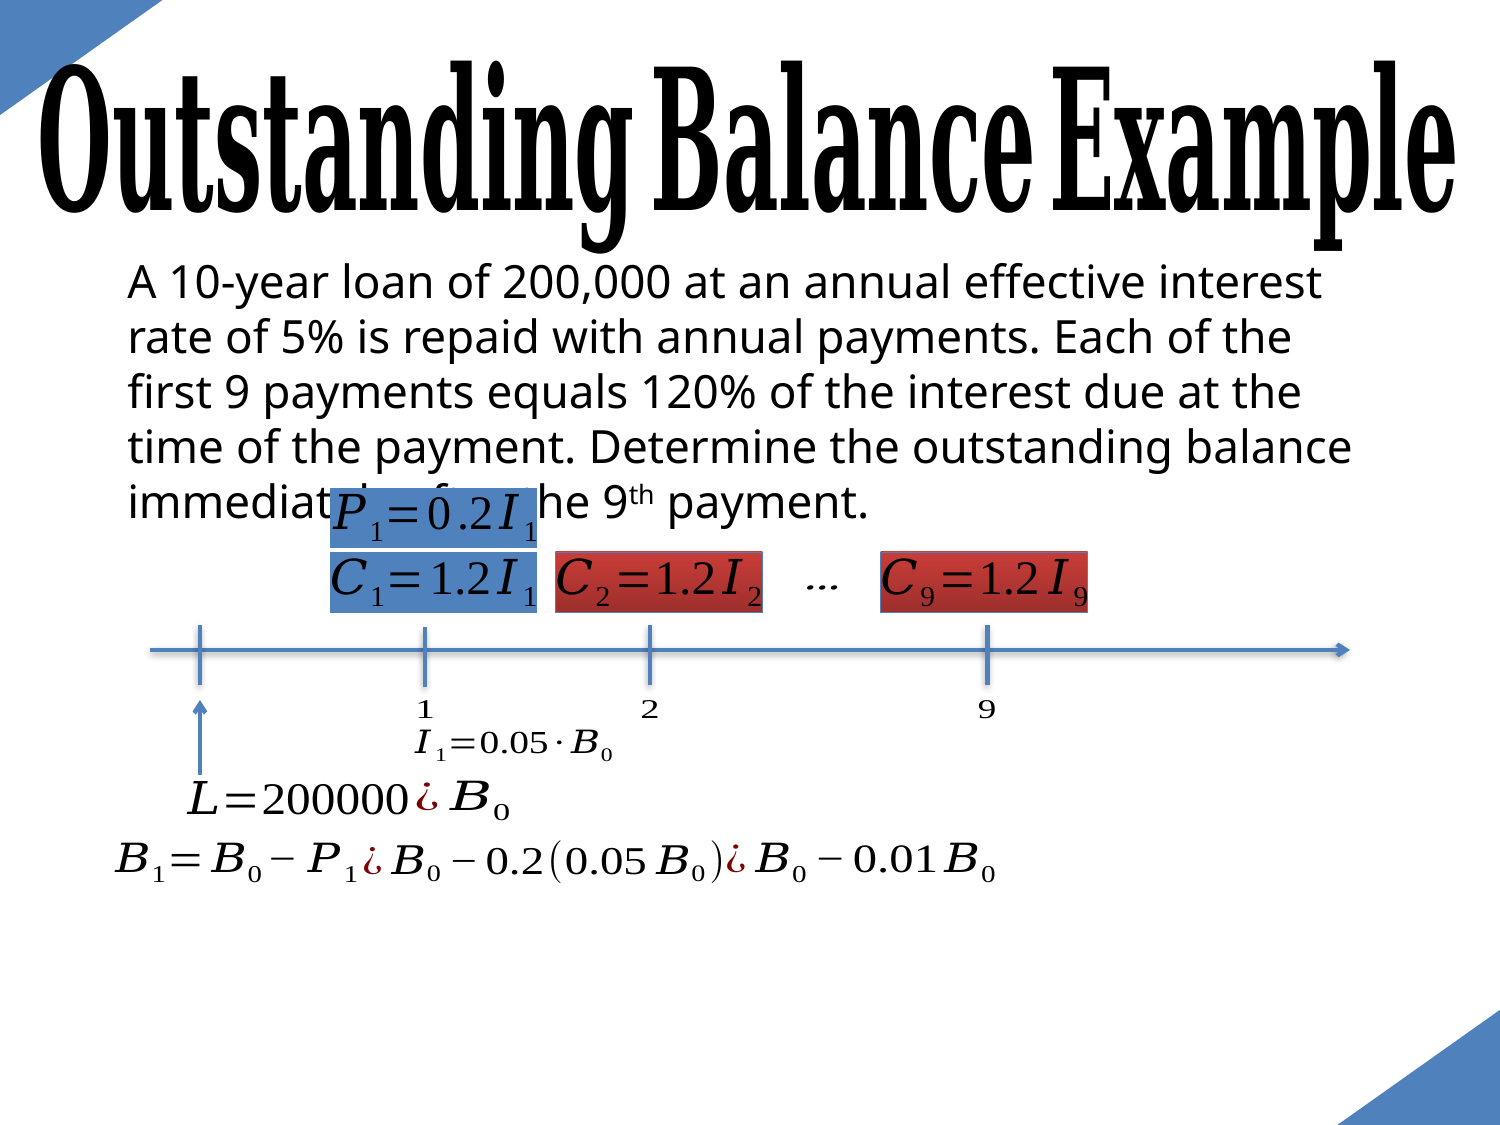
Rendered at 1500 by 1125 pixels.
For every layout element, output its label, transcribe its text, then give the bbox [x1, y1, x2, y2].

text_box A 10-year loan of 200,000 at an annual effective interest rate of 5% is repaid with annual payments. Each of the first 9 payments equals 120% of the interest due at the time of the payment. Determine the outstanding balance immediately after the 9th payment. [75, 245, 1388, 988]
text_box [1335, 106, 1500, 294]
text_box [45, 245, 1388, 1062]
text_box [317, 106, 611, 245]
text_box [603, 106, 1343, 245]
